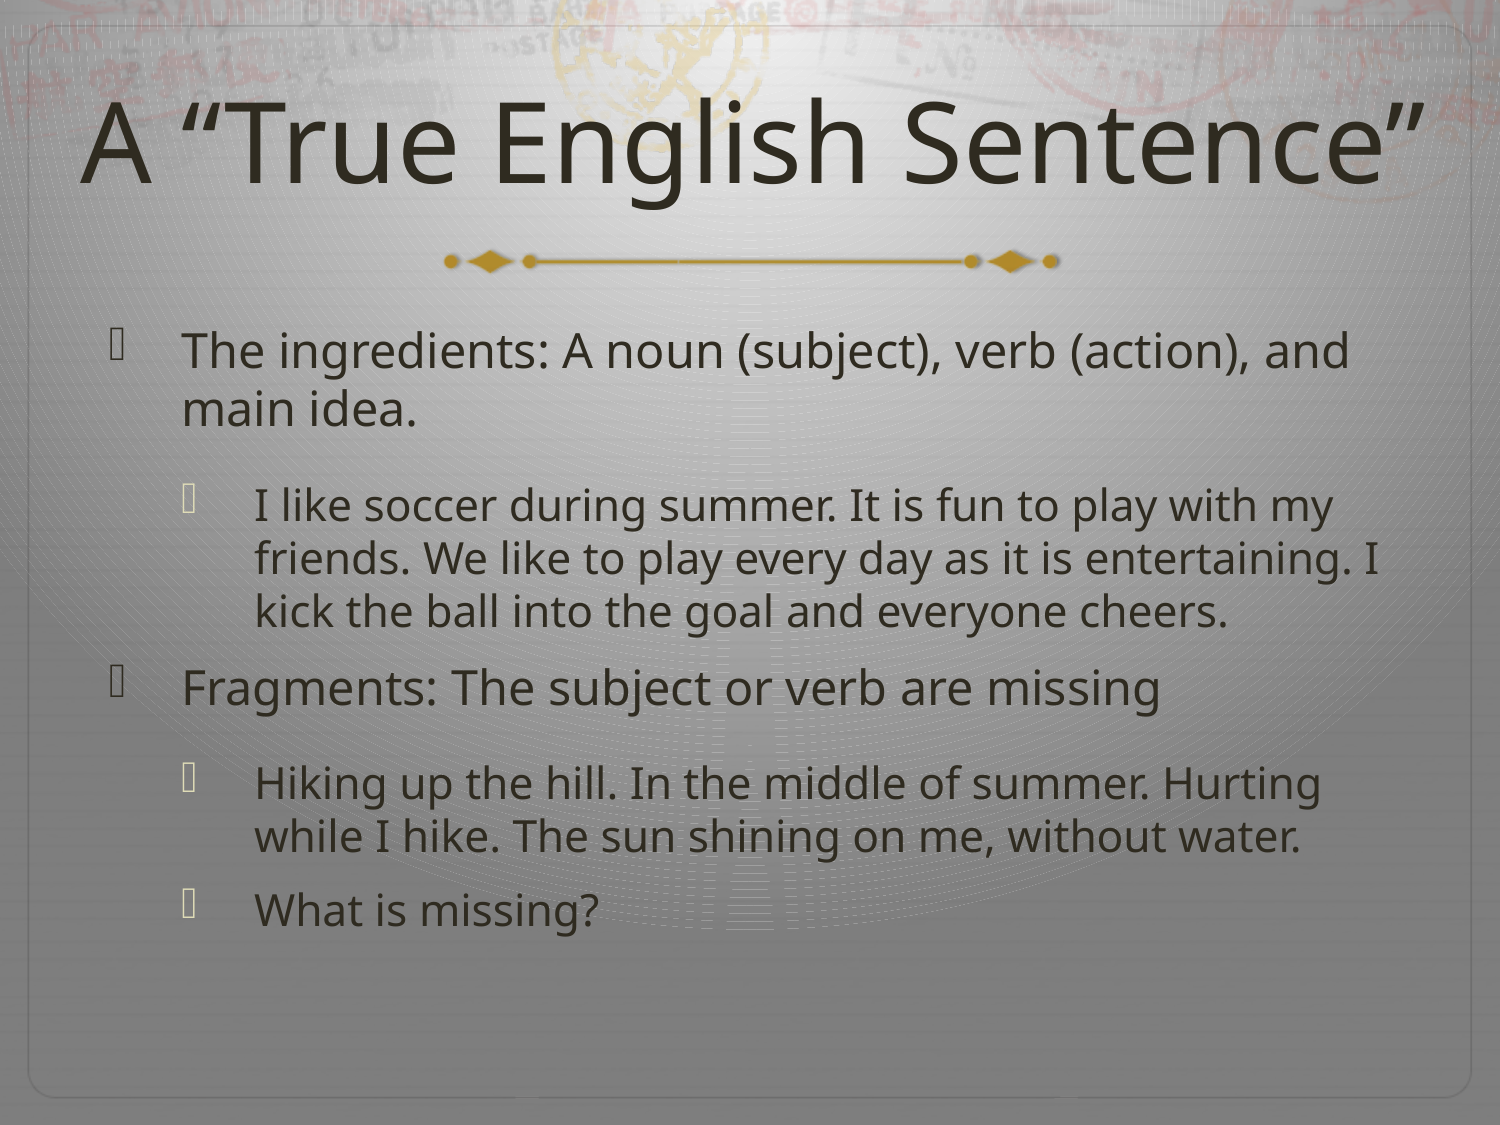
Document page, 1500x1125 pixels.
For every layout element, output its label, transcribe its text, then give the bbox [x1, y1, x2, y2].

title A “True English Sentence” [58, 45, 1450, 233]
list The ingredients: A noun (subject), verb (action), and main idea. I like soccer during summer. It is fun to play with my friends. We like to play every day as it is entertaining. I kick the ball into the goal and everyone cheers. Fragments: The subject or verb are missing Hiking up the hill. In the middle of summer. Hurting while I hike. The sun shining on me, without water. What is missing? [93, 312, 1407, 988]
picture [0, 0, 1500, 1125]
